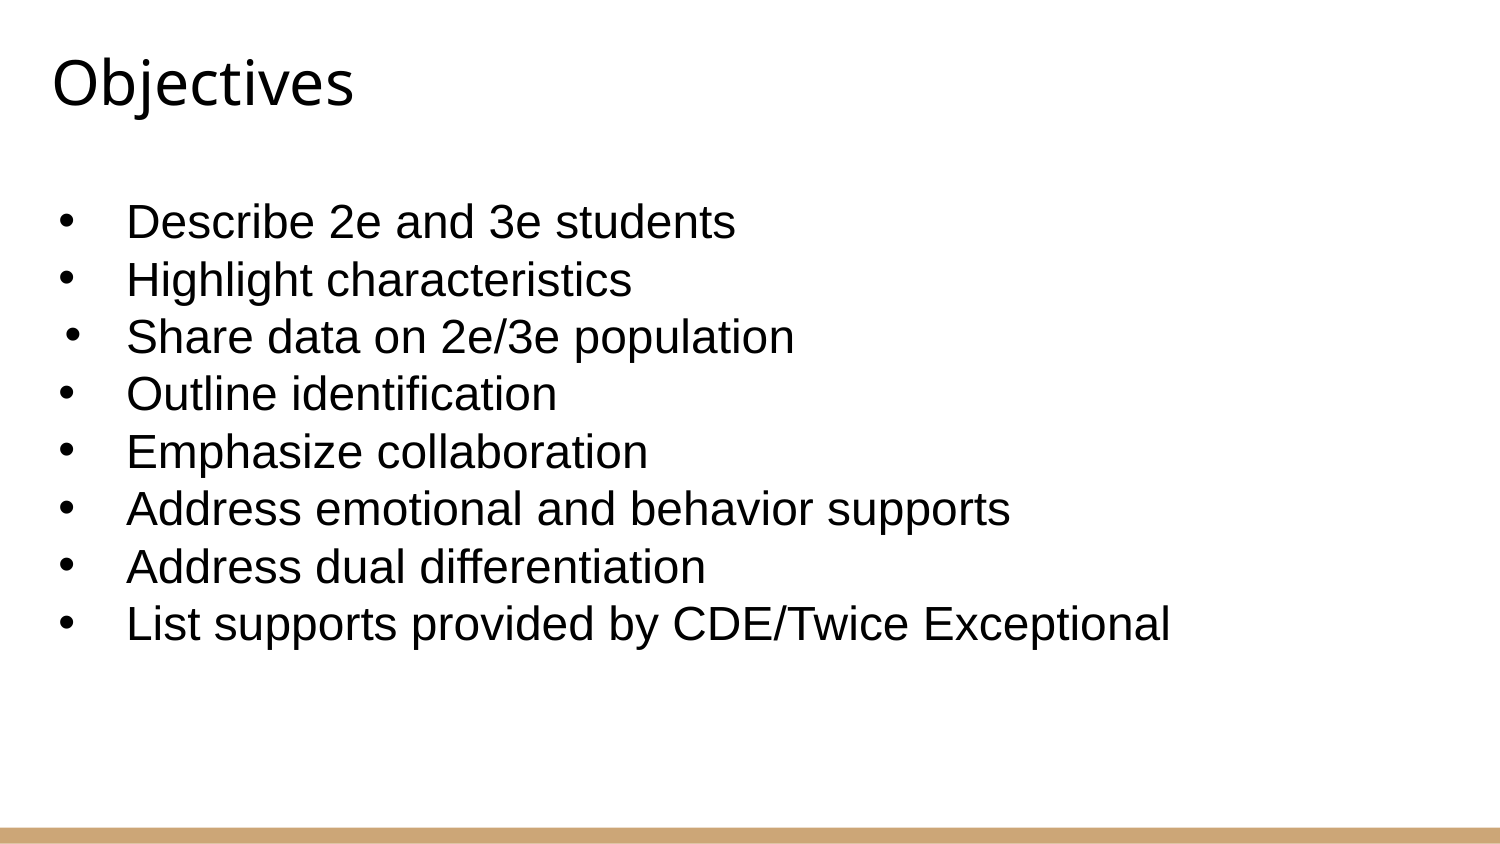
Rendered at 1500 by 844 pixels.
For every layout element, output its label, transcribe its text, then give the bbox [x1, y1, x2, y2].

title Objectives [51, 51, 1449, 145]
list Describe 2e and 3e students Highlight characteristics Share data on 2e/3e population Outline identification Emphasize collaboration Address emotional and behavior supports Address dual differentiation List supports provided by CDE/Twice Exceptional [51, 145, 1449, 779]
